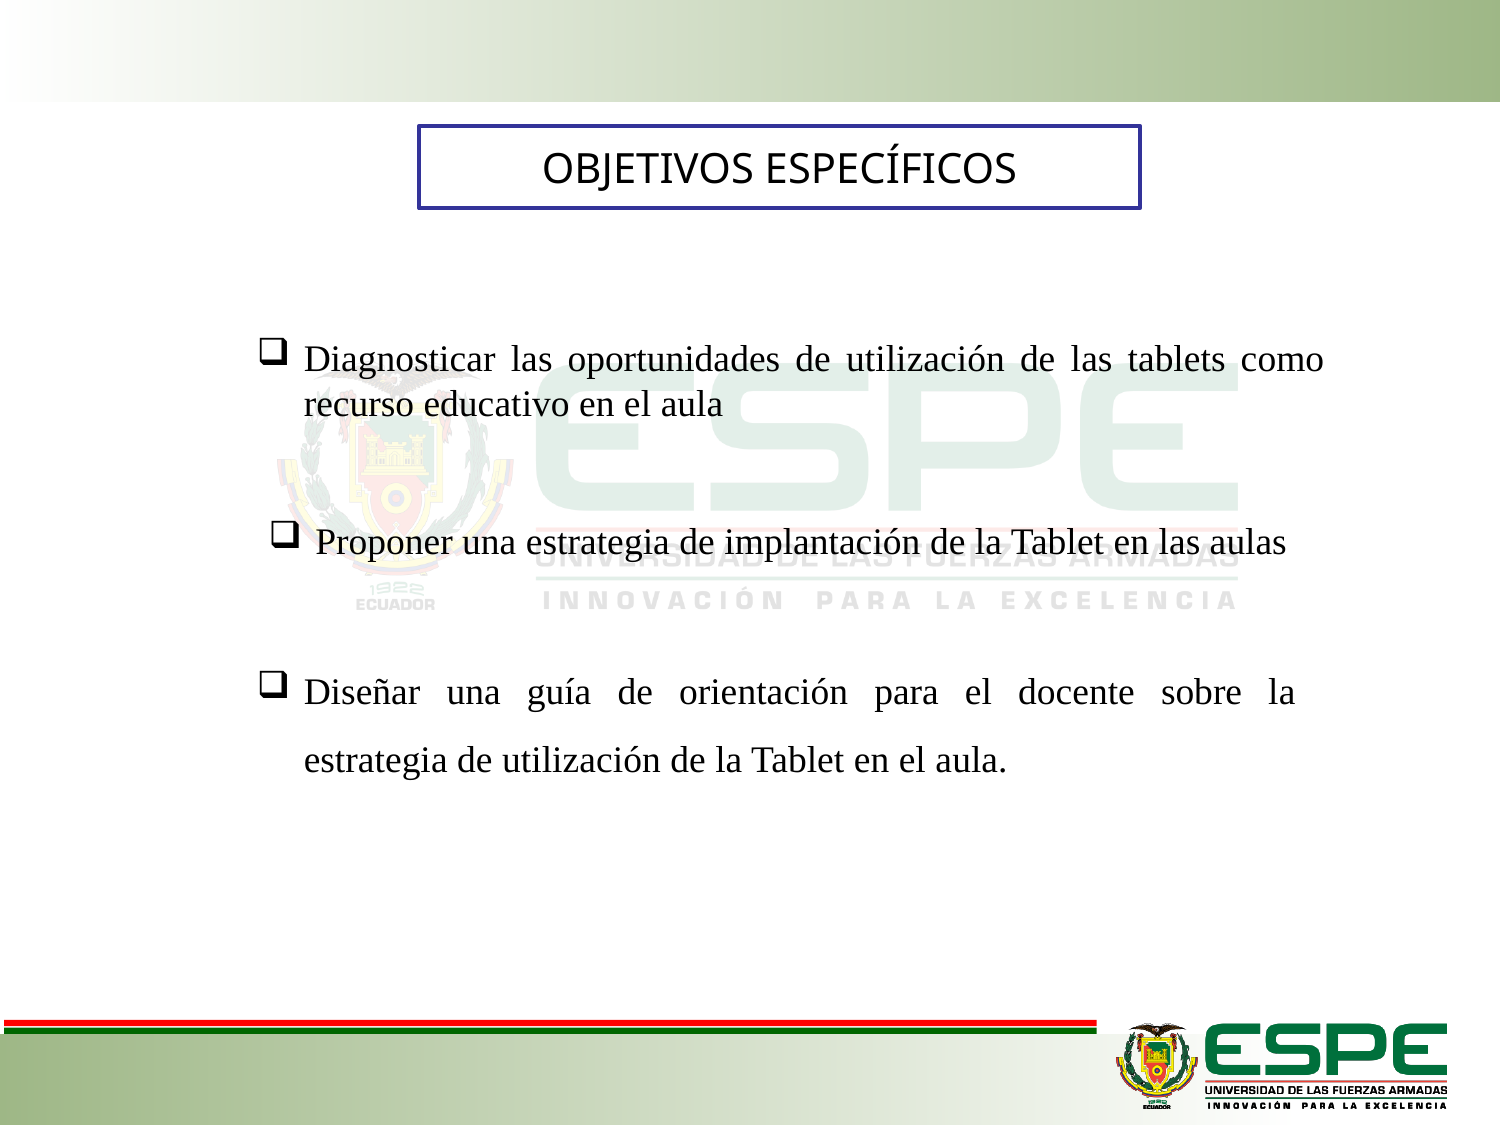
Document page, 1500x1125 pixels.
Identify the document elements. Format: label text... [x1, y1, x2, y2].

text_box Diagnosticar las oportunidades de utilización de las tablets como recurso educativo en el aula [242, 326, 1341, 431]
text_box Proponer una estrategia de implantación de la Tablet en las aulas [253, 510, 1329, 570]
text_box OBJETIVOS ESPECÍFICOS [417, 124, 1142, 210]
text_box Diseñar una guía de orientación para el docente sobre la estrategia de utilización de la Tablet en el aula. [242, 637, 1312, 787]
picture [1116, 1023, 1447, 1109]
